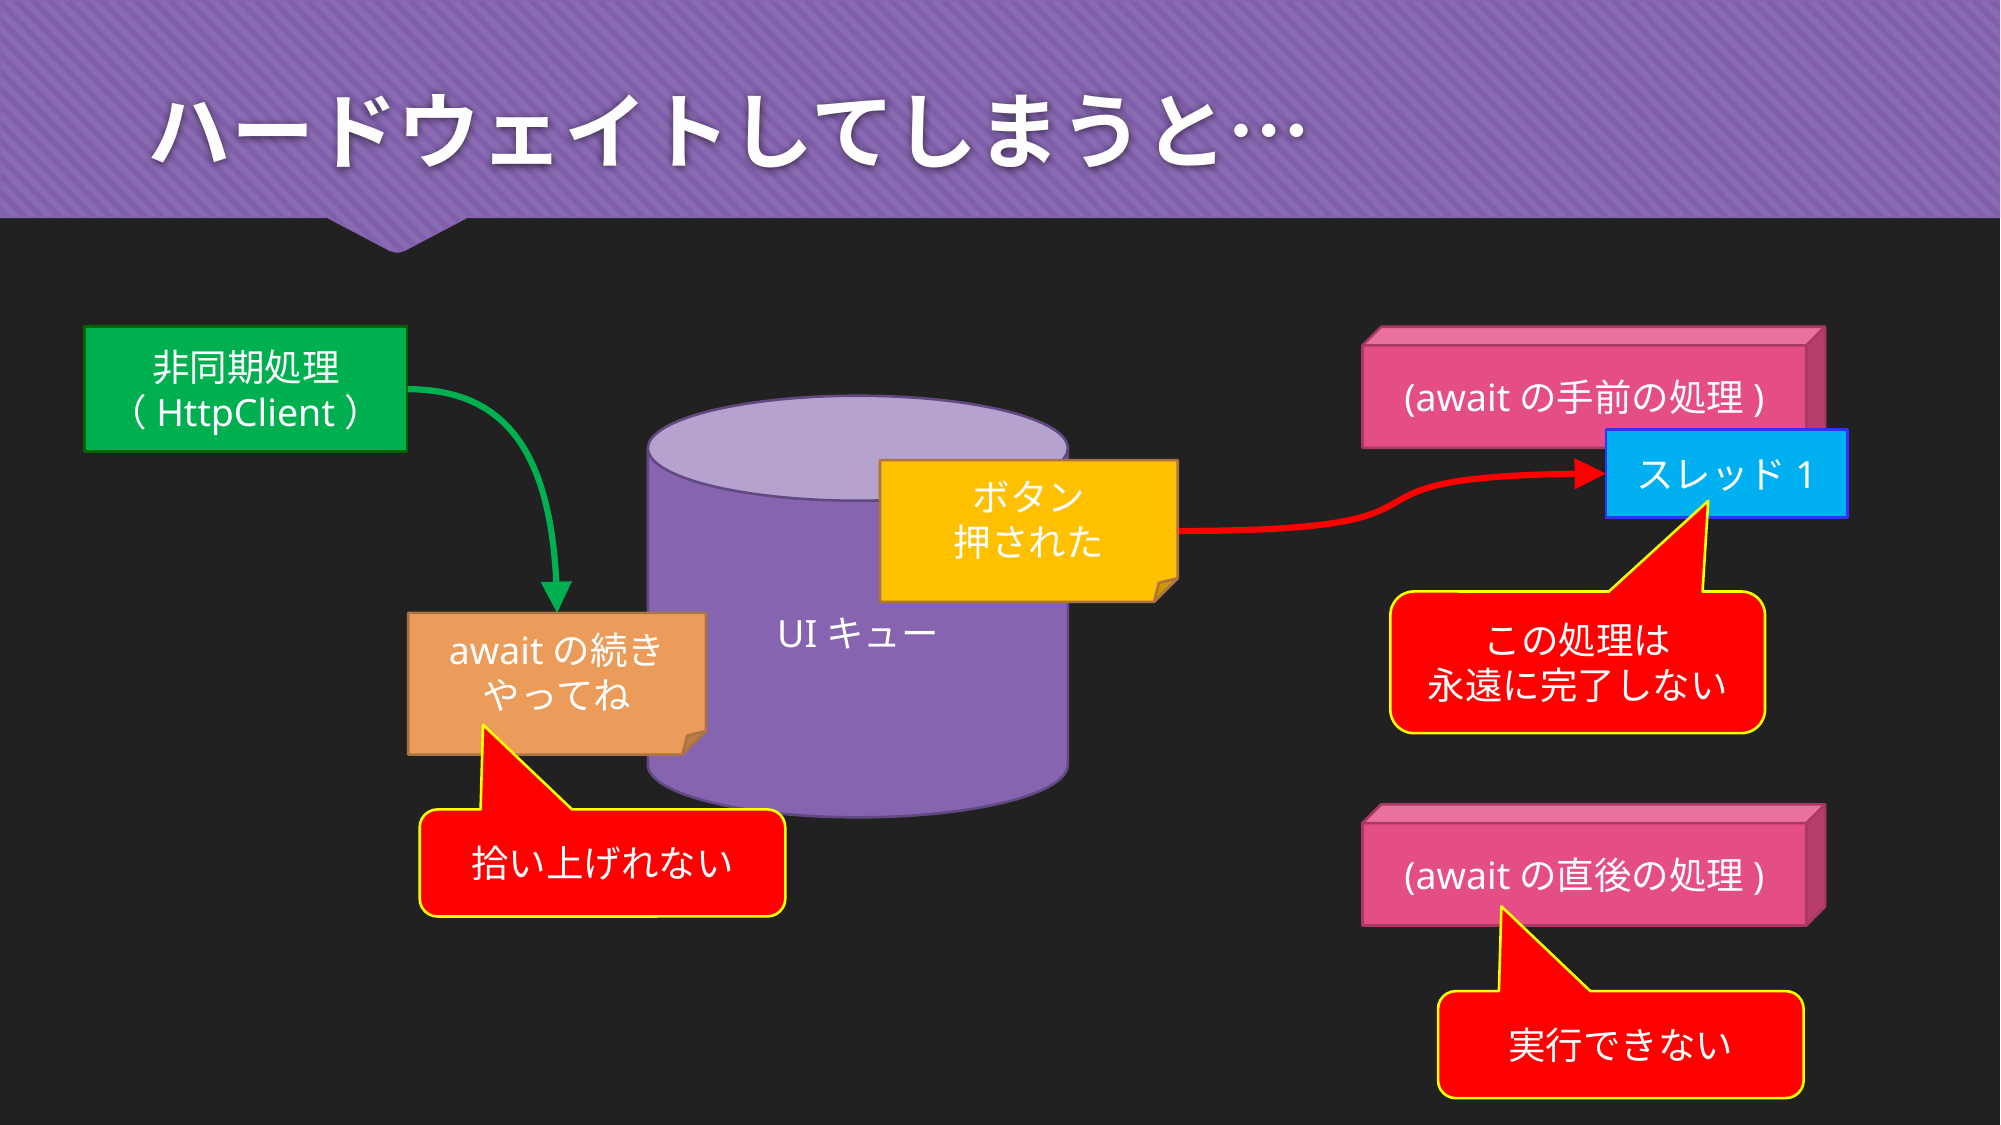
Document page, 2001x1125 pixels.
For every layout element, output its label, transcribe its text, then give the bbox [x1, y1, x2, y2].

text_box (awaitの手前の処理) [1361, 325, 1827, 450]
text_box awaitの続きやってね [406, 611, 708, 756]
title ハードウェイトしてしまうと… [132, 27, 1868, 188]
text_box (awaitの直後の処理) [1361, 803, 1827, 927]
text_box 非同期処理（HttpClient） [83, 325, 408, 453]
text_box 実行できない [1436, 905, 1805, 1100]
text_box 拾い上げれない [418, 723, 787, 918]
text_box スレッド1 [1605, 428, 1849, 519]
title まとめ [1367, 329, 1819, 344]
text_box ボタン 押された [878, 458, 1180, 604]
text_box この処理は 永遠に完了しない [1389, 499, 1767, 735]
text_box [1177, 473, 1607, 532]
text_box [407, 388, 558, 614]
text_box UIキュー [646, 394, 1070, 819]
